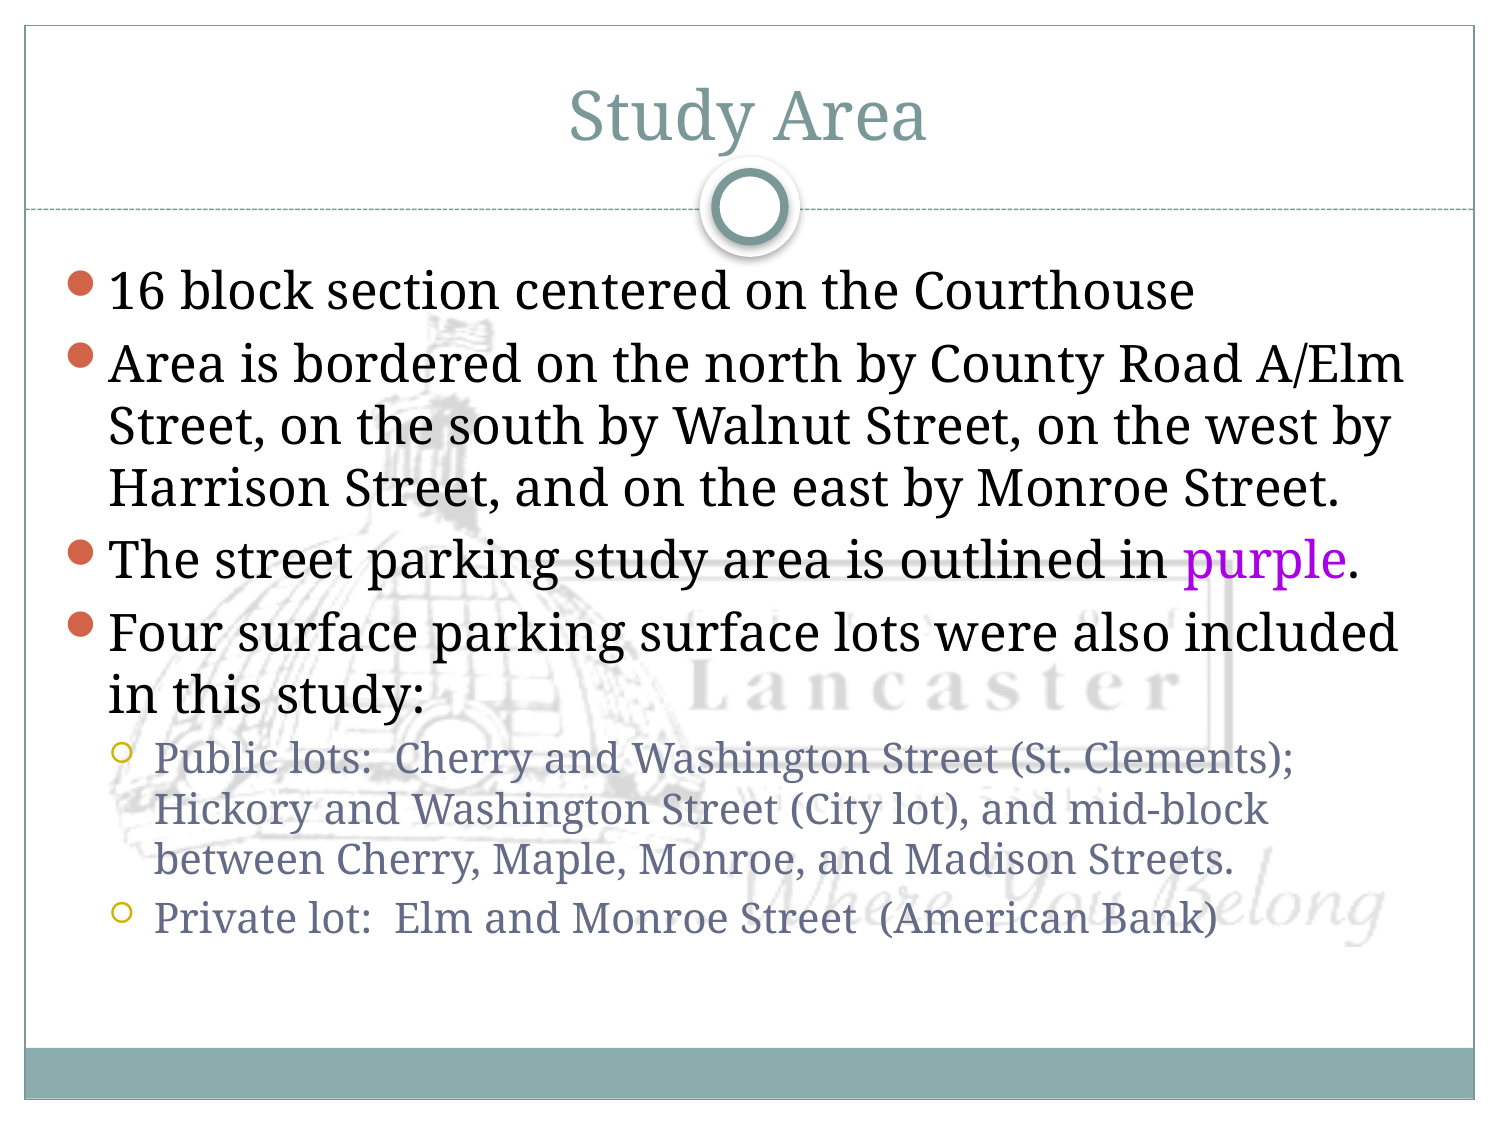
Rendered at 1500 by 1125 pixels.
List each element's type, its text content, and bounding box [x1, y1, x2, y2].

title Study Area [49, 37, 1450, 162]
list 16 block section centered on the Courthouse Area is bordered on the north by County Road A/Elm Street, on the south by Walnut Street, on the west by Harrison Street, and on the east by Monroe Street. The street parking study area is outlined in purple. Four surface parking surface lots were also included in this study: Public lots: Cherry and Washington Street (St. Clements); Hickory and Washington Street (City lot), and mid-block between Cherry, Maple, Monroe, and Madison Streets. Private lot: Elm and Monroe Street (American Bank) [49, 250, 1445, 1001]
